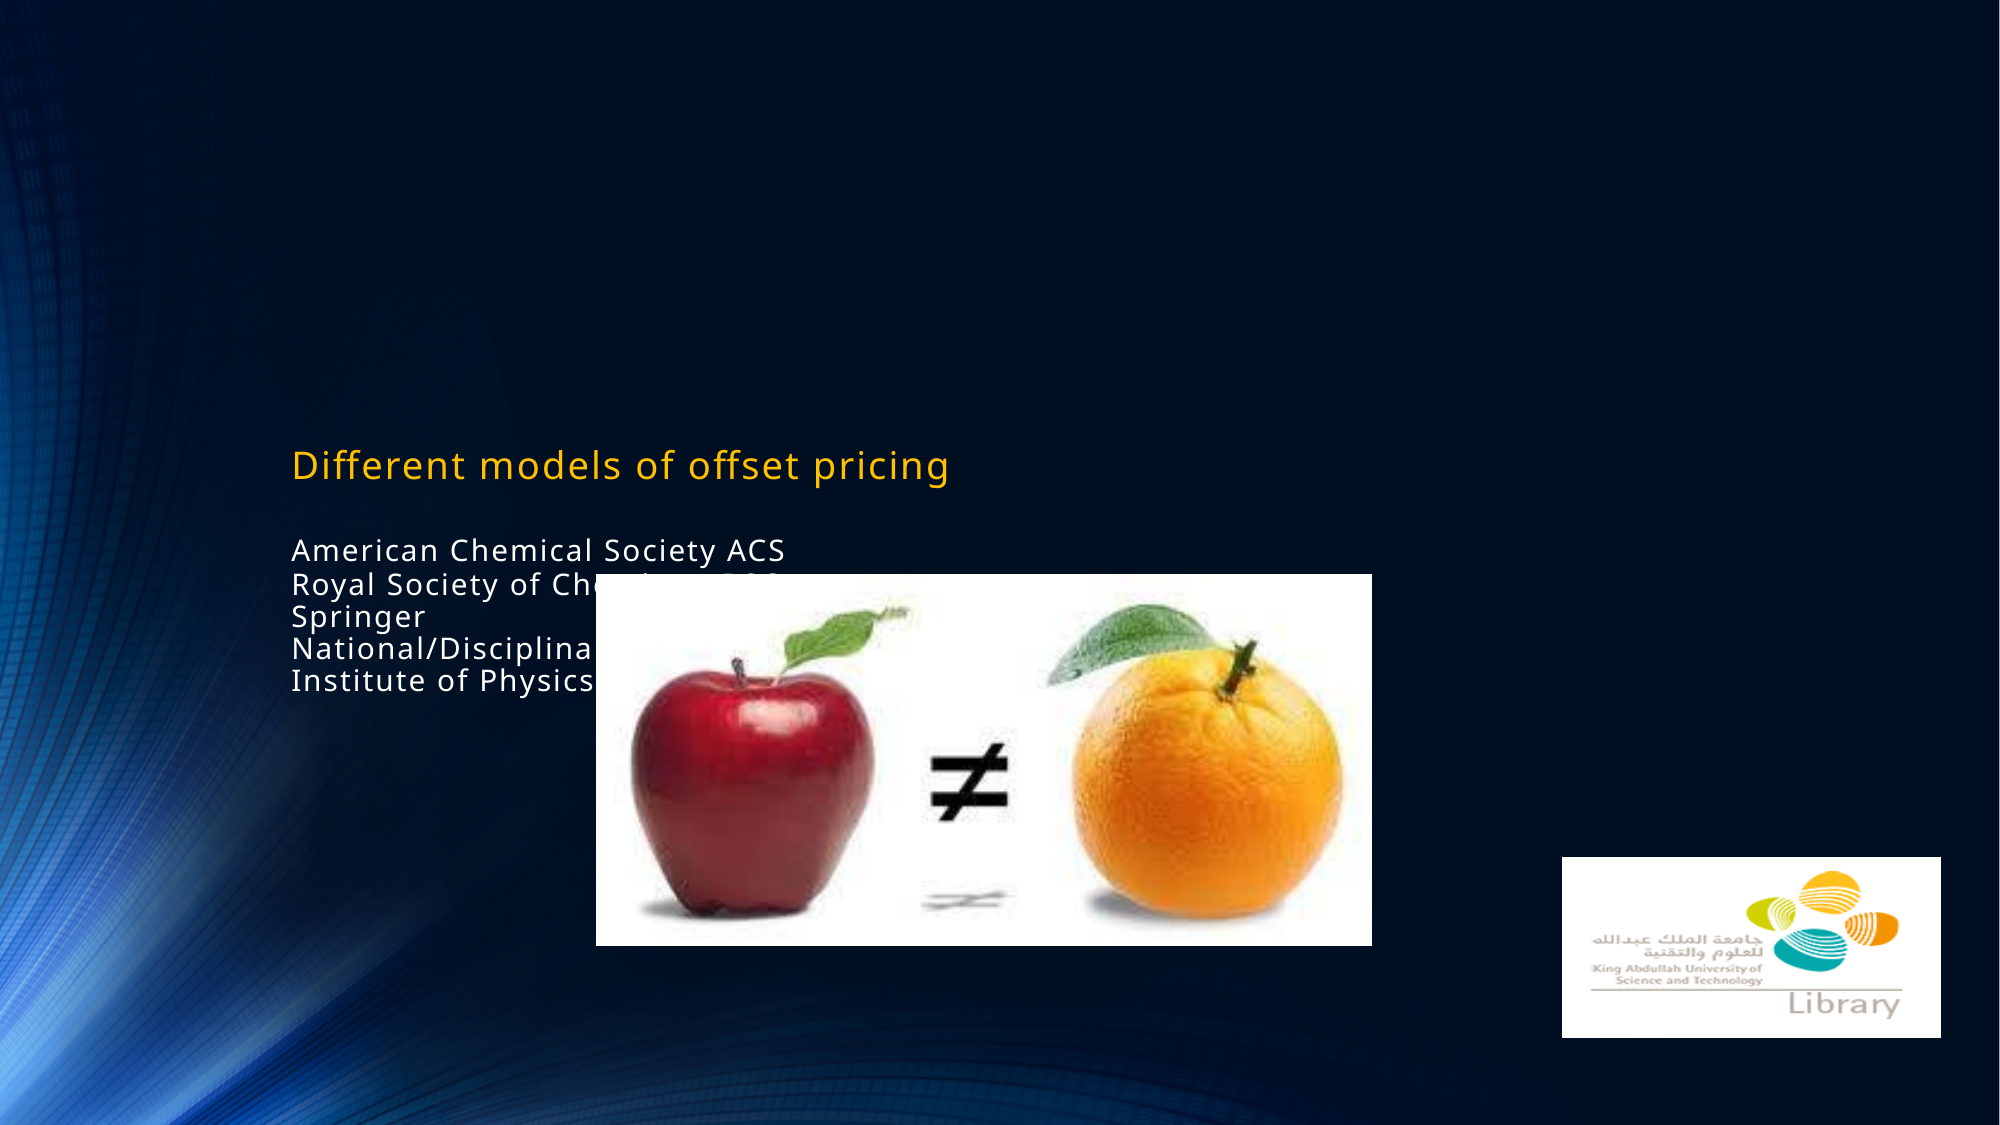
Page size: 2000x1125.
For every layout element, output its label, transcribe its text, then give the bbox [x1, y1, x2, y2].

title Different models of offset pricing American Chemical Society ACS Royal Society of Chemistry RSC Springer National/Disciplinary Offset Models Institute of Physics IOP [199, 149, 1750, 925]
picture [0, 0, 2000, 1125]
